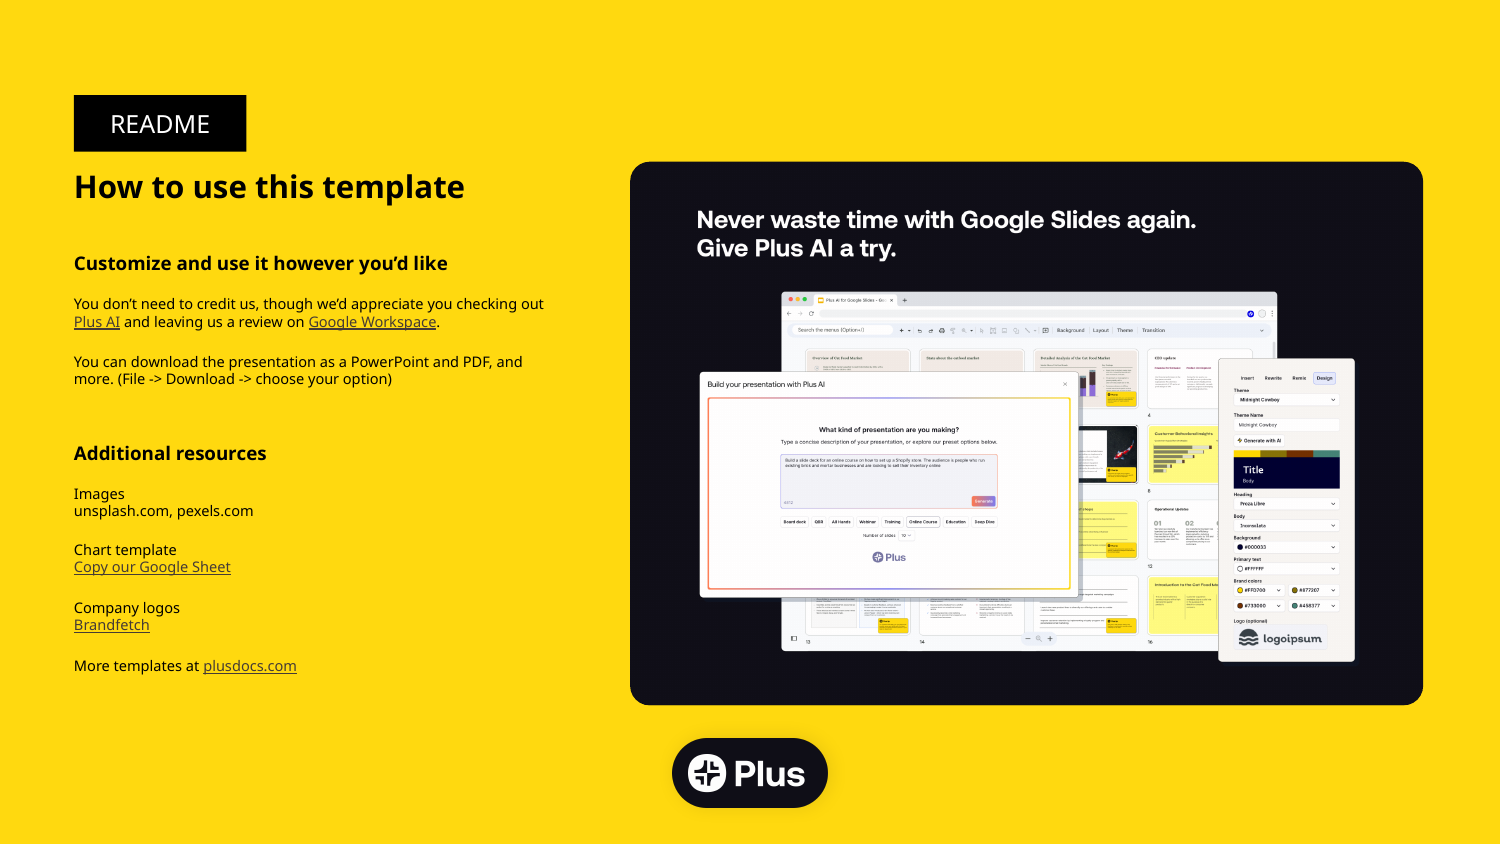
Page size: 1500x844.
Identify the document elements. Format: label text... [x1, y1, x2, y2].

list Additional resources Images unsplash.com, pexels.com Chart template Copy our Google Sheet Company logos Brandfetch More templates at plusdocs.com [73, 426, 565, 686]
list Customize and use it however you’d like You don’t need to credit us, though we’d appreciate you checking out Plus AI and leaving us a review on Google Workspace. You can download the presentation as a PowerPoint and PDF, and more. (File -> Download -> choose your option) [73, 236, 565, 411]
picture [672, 737, 828, 808]
picture [629, 161, 1424, 706]
title README [73, 95, 247, 152]
title How to use this template [73, 161, 601, 219]
